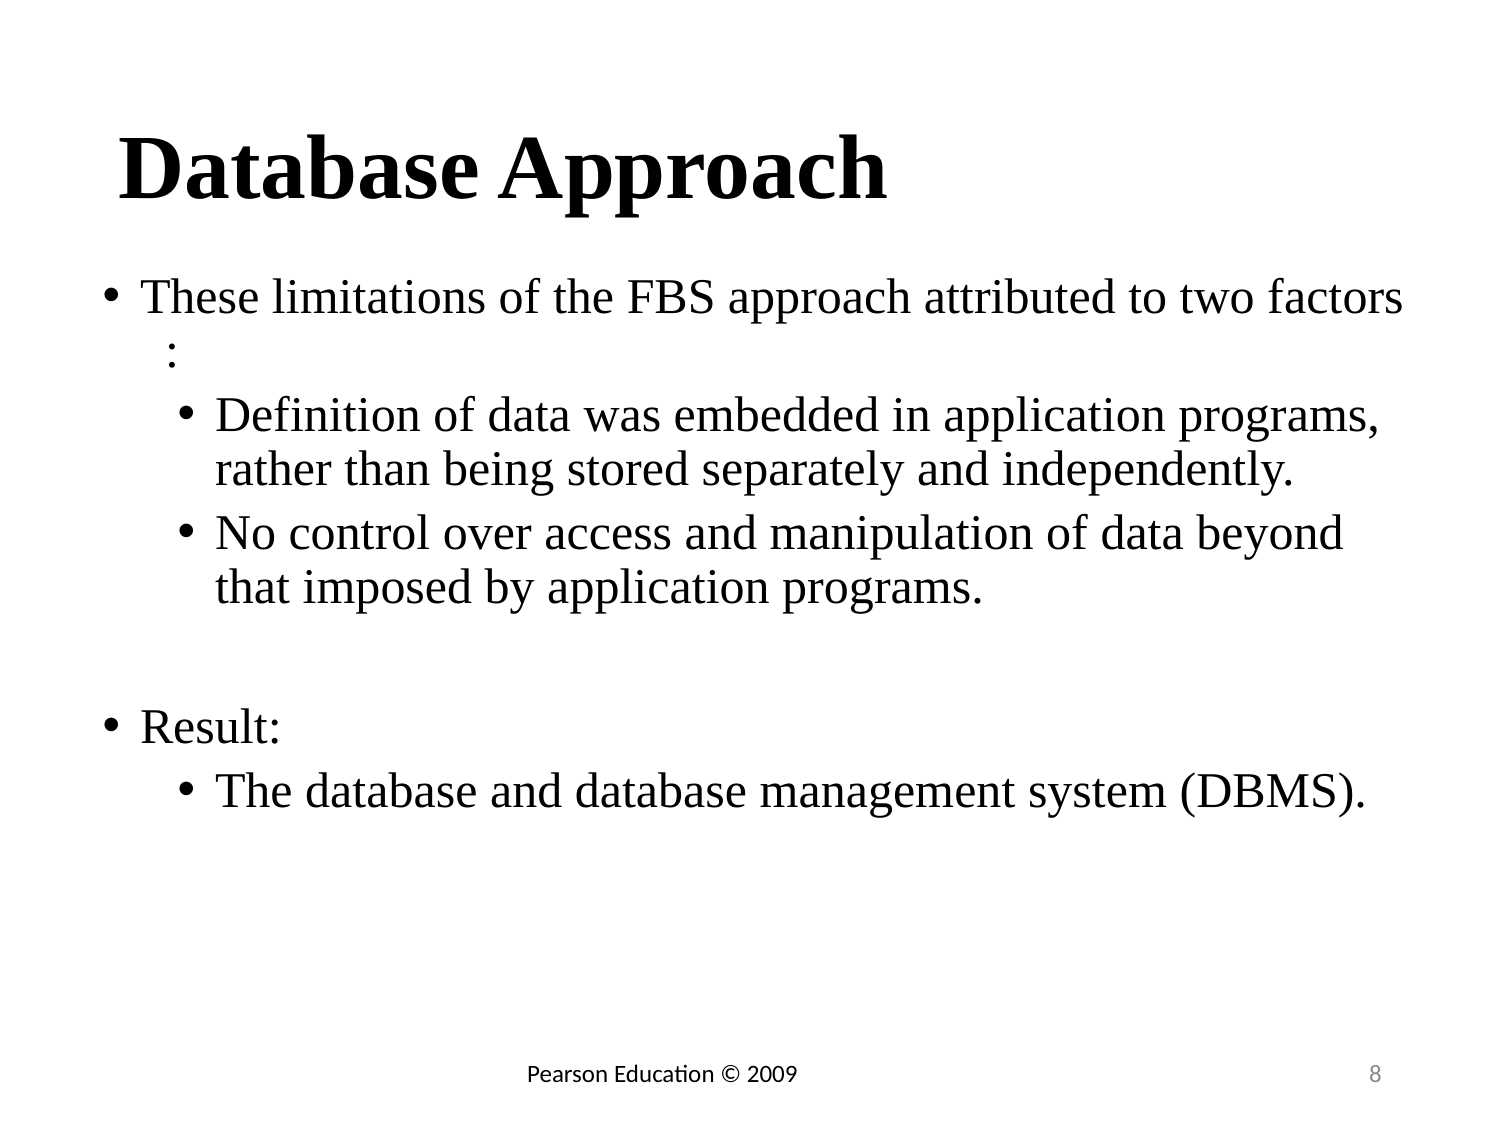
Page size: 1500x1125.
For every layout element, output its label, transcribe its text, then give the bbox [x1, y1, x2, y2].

list These limitations of the FBS approach attributed to two factors : Definition of data was embedded in application programs, rather than being stored separately and independently. No control over access and manipulation of data beyond that imposed by application programs. Result: The database and database management system (DBMS). [87, 262, 1424, 976]
text_box Pearson Education © 2009 [512, 1050, 1038, 1095]
title Database Approach [103, 59, 1397, 262]
slide_number 8 [1059, 1042, 1397, 1103]
